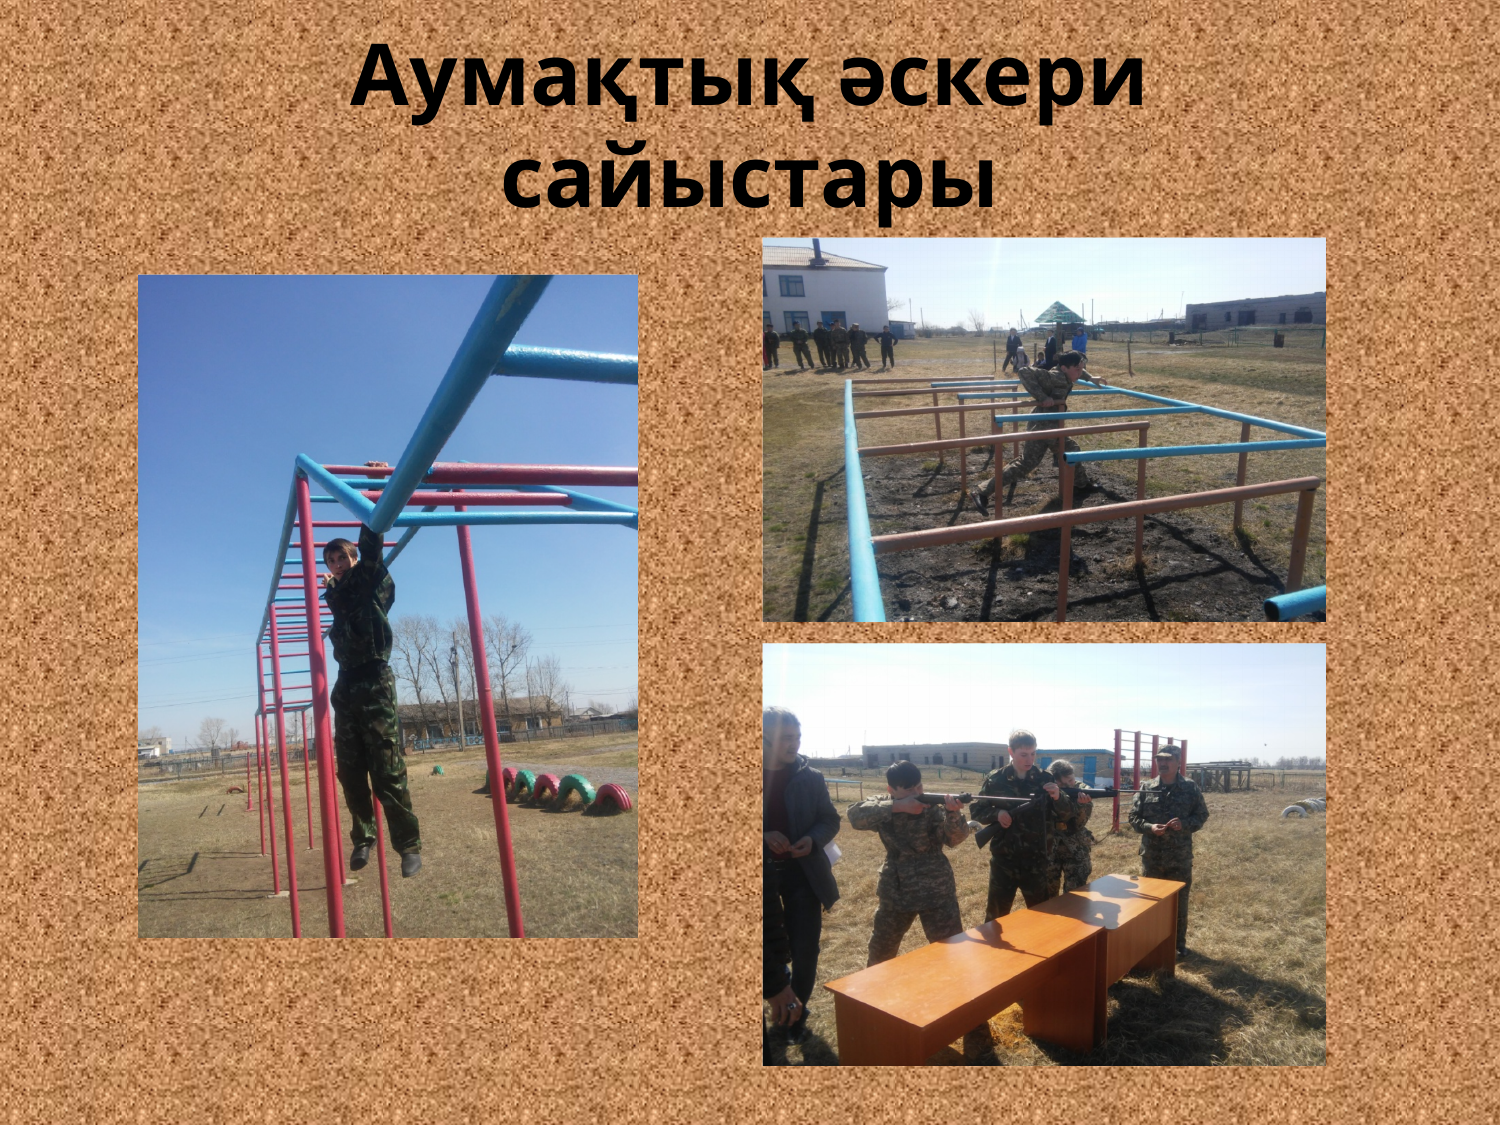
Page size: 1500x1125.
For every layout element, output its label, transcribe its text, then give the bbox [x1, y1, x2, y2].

picture [0, 0, 1500, 1125]
title Аумақтық әскери сайыстары [75, 45, 1425, 200]
